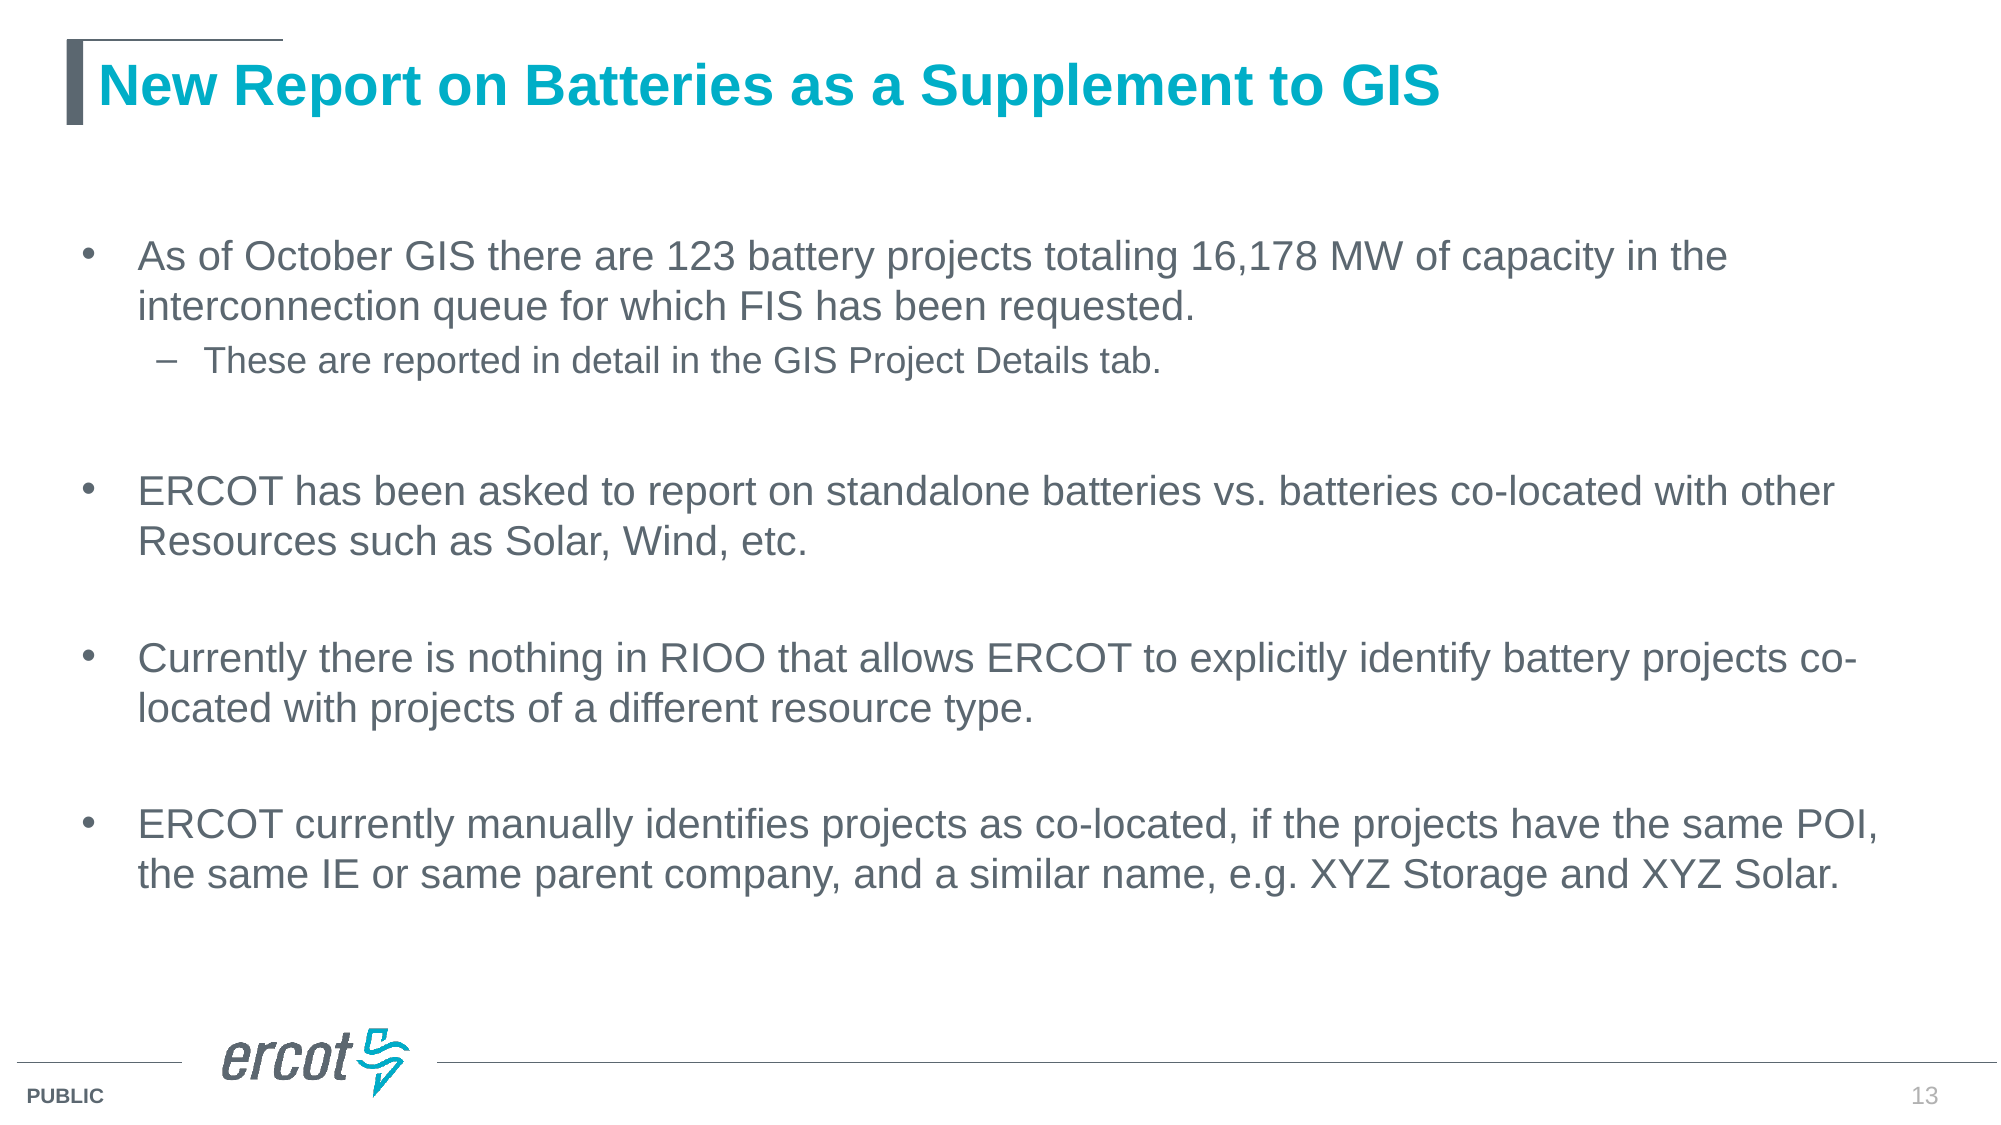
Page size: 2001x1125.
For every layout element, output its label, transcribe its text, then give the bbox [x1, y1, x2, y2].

title New Report on Batteries as a Supplement to GIS [83, 39, 1934, 125]
slide_number 13 [1866, 1076, 1984, 1113]
list As of October GIS there are 123 battery projects totaling 16,178 MW of capacity in the interconnection queue for which FIS has been requested. These are reported in detail in the GIS Project Details tab. ERCOT has been asked to report on standalone batteries vs. batteries co-located with other Resources such as Solar, Wind, etc. Currently there is nothing in RIOO that allows ERCOT to explicitly identify battery projects co-located with projects of a different resource type. ERCOT currently manually identifies projects as co-located, if the projects have the same POI, the same IE or same parent company, and a similar name, e.g. XYZ Storage and XYZ Solar. [66, 162, 1934, 992]
picture [218, 1024, 413, 1100]
